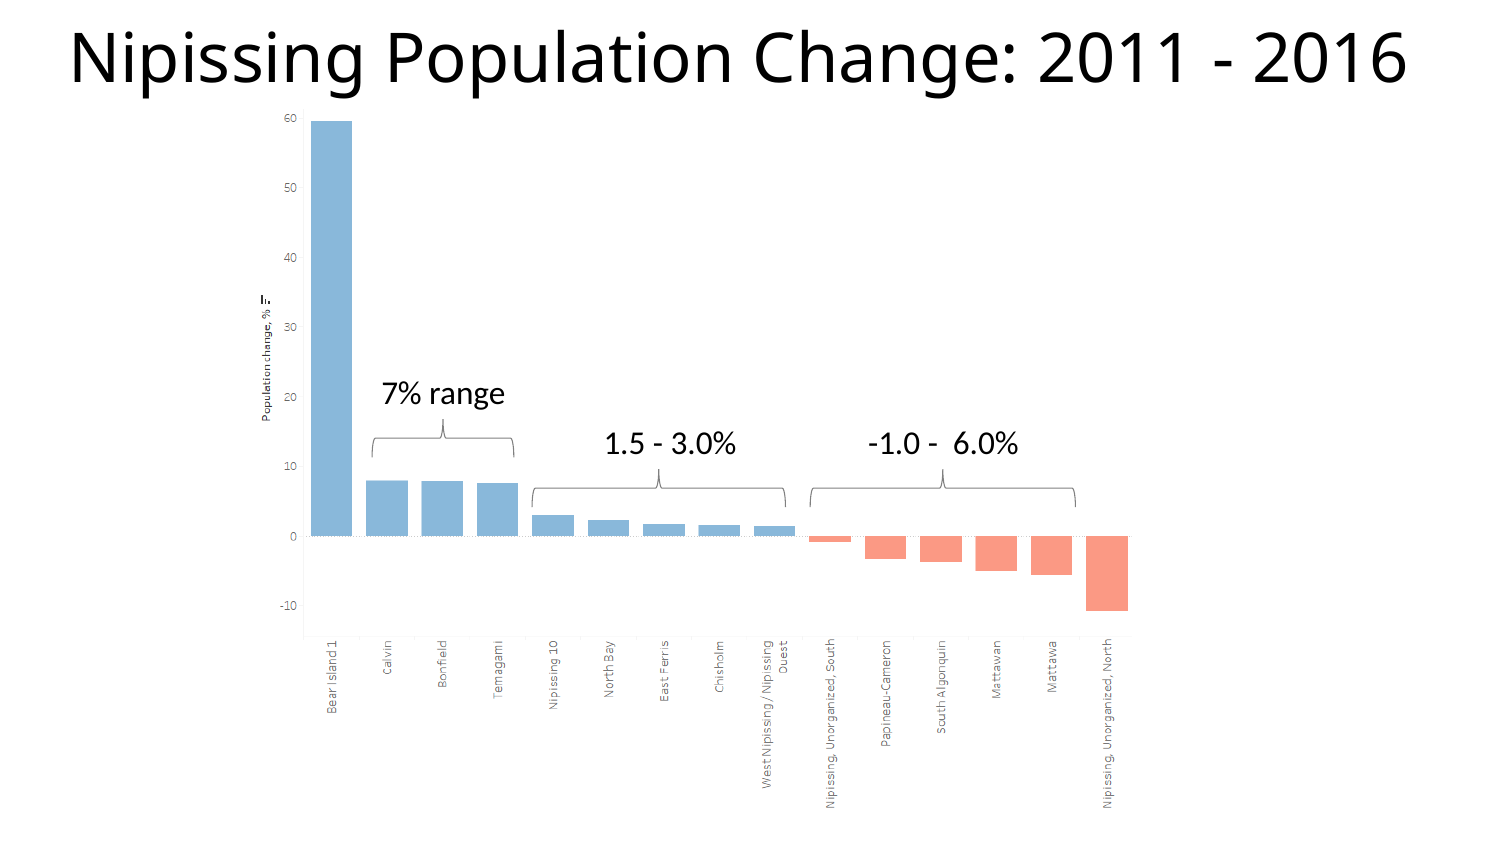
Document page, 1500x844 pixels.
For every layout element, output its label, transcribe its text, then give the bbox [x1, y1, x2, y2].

title Nipissing Population Change: 2011 - 2016 [53, 8, 1479, 112]
picture [253, 109, 1132, 816]
